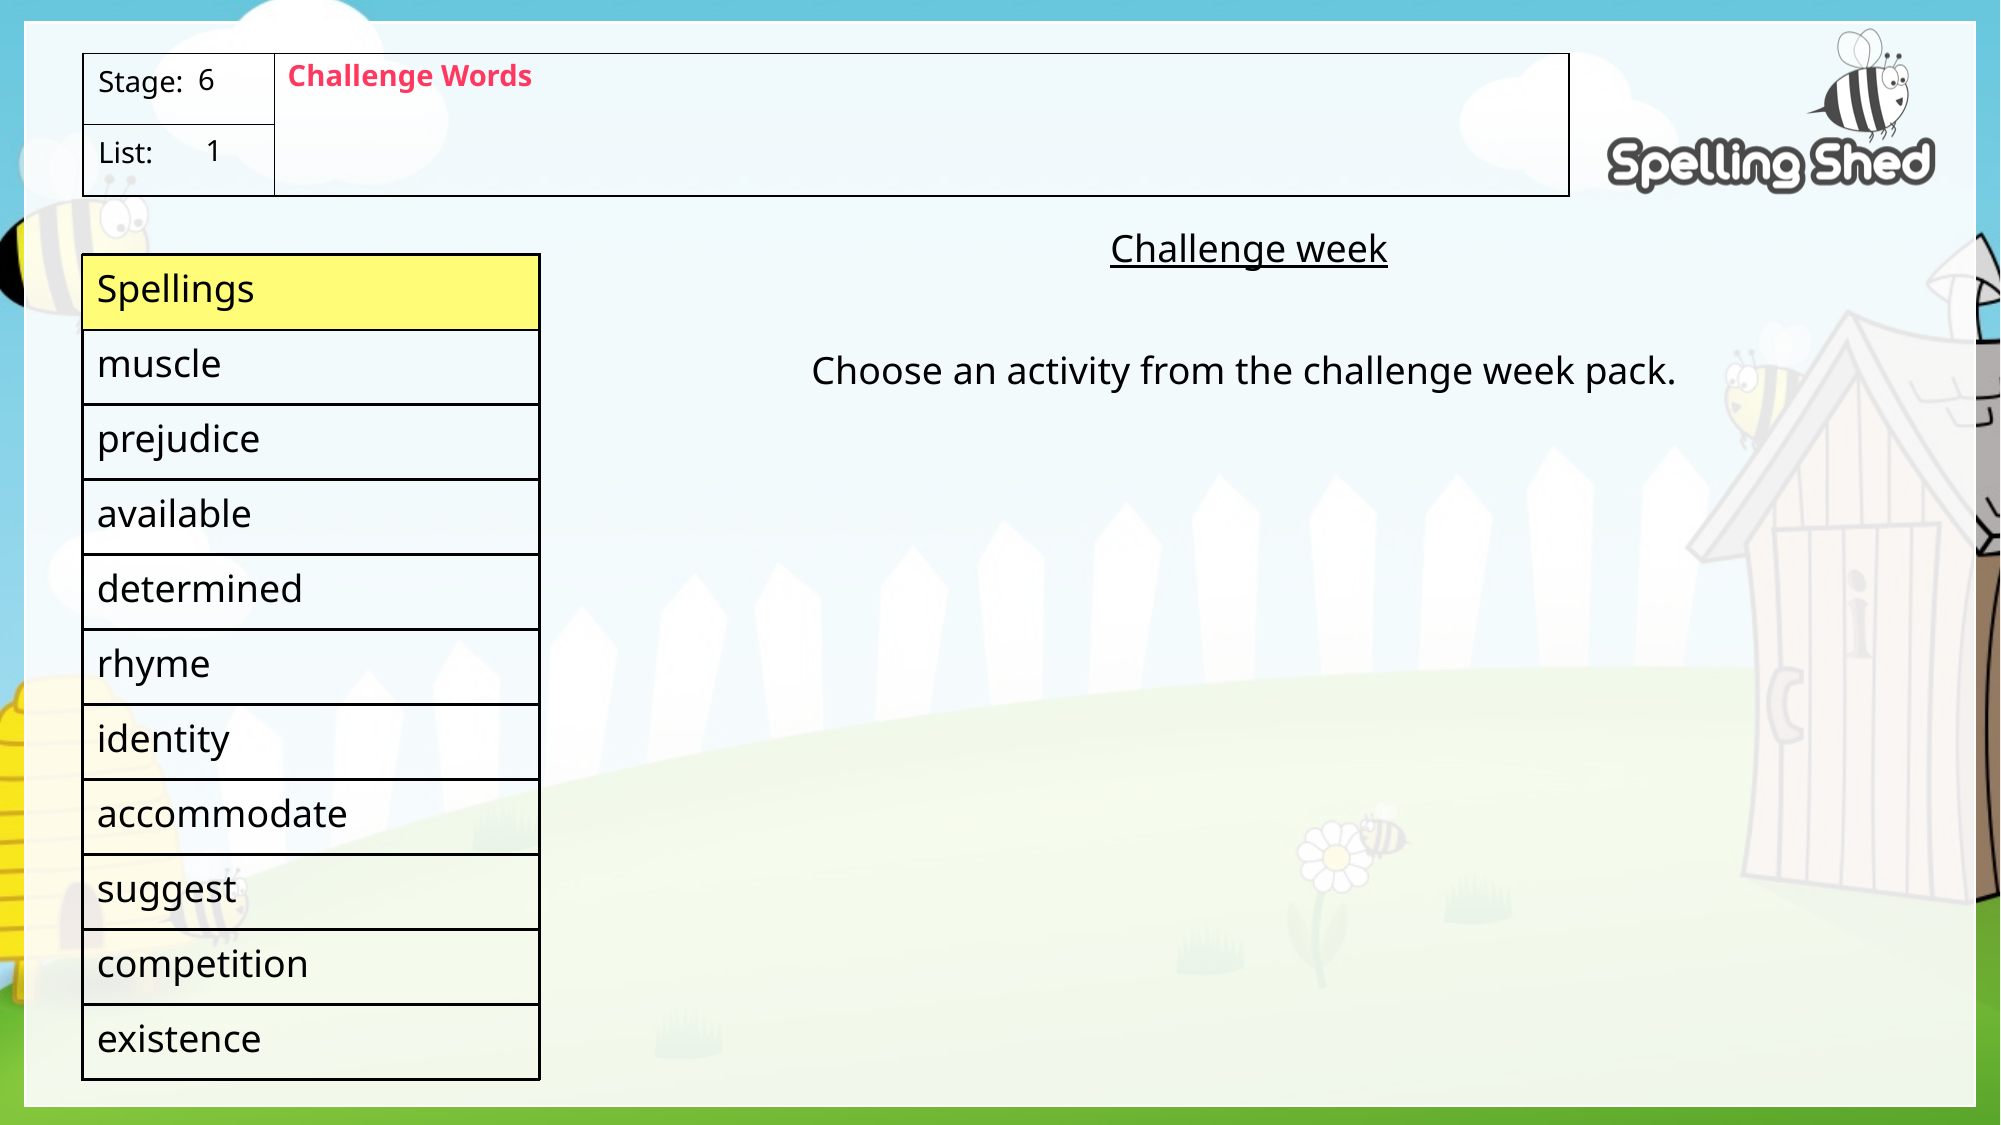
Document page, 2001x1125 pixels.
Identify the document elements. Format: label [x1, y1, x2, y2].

table_cell [83, 1006, 538, 1079]
picture [0, 0, 2001, 1125]
list [561, 222, 1937, 1087]
table_cell [83, 931, 538, 1004]
list [183, 129, 254, 189]
table_cell [83, 331, 538, 404]
table_cell [83, 481, 538, 554]
table_cell [83, 781, 538, 854]
table_cell [83, 706, 538, 779]
table_cell [83, 556, 538, 629]
list [272, 53, 1569, 196]
table_cell [83, 406, 538, 479]
table_header [83, 256, 538, 329]
table_cell [83, 631, 538, 704]
list [183, 57, 254, 117]
table_cell [83, 856, 538, 929]
